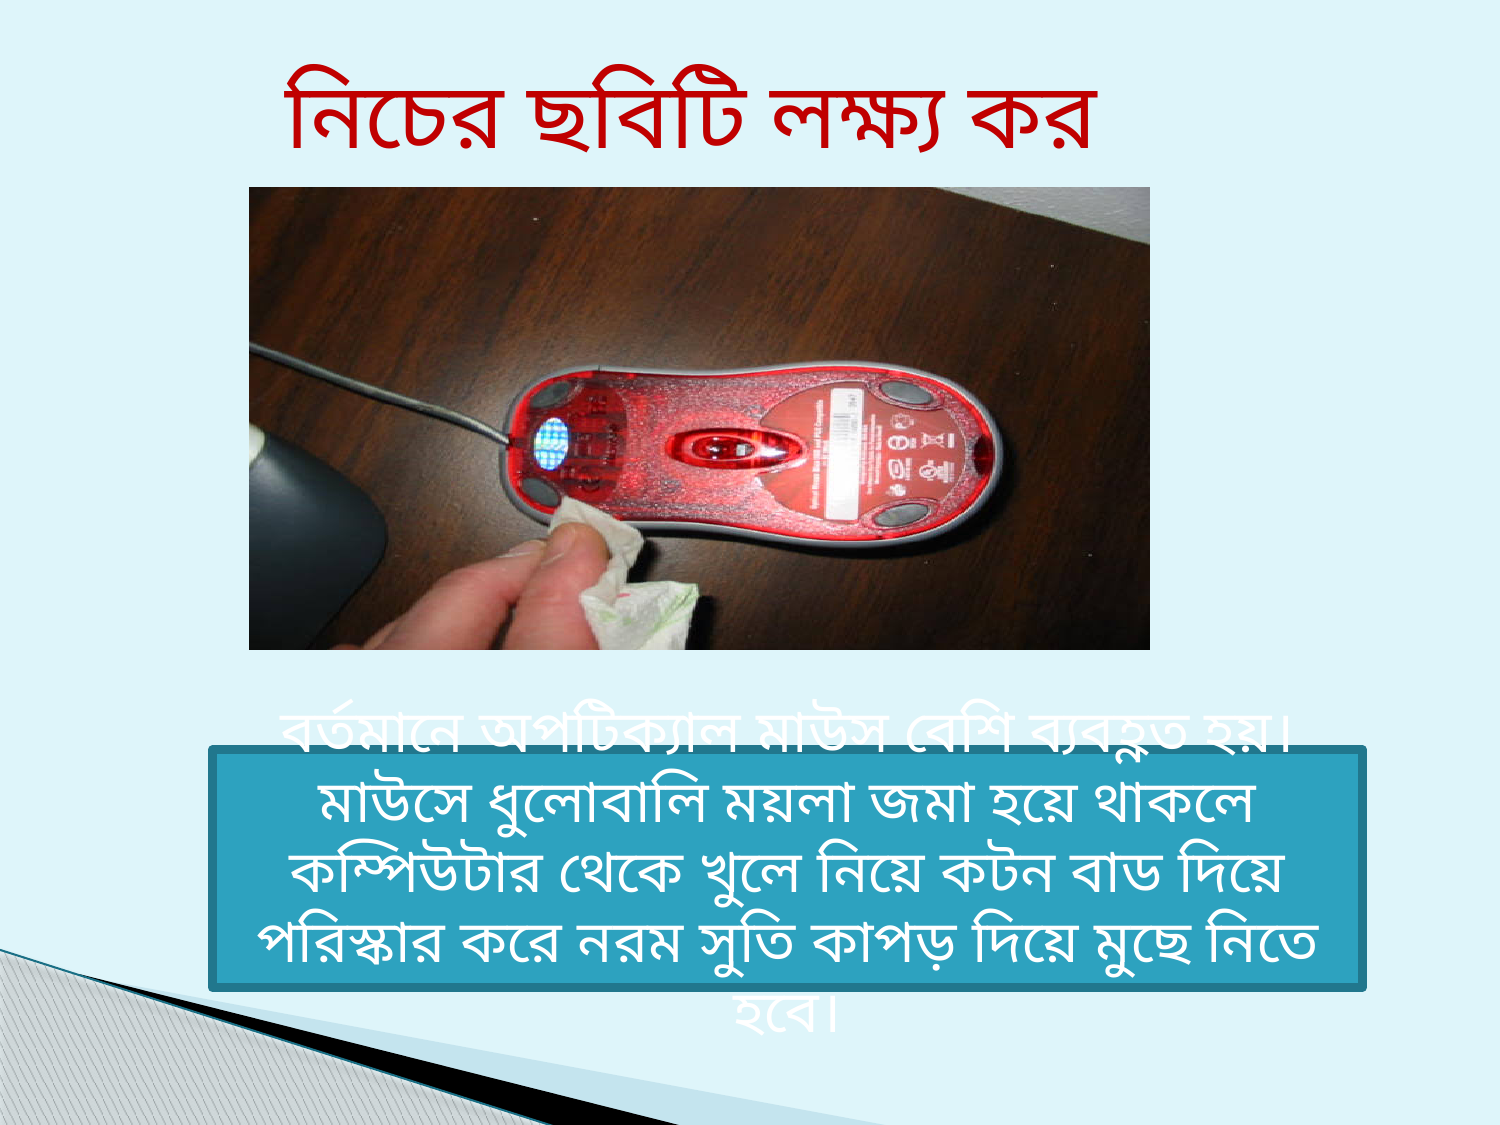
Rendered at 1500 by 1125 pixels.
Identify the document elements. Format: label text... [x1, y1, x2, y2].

text_box বর্তমানে অপটিক্যাল মাউস বেশি ব্যবহ্ণত হয়। মাউসে ধুলোবালি ময়লা জমা হয়ে থাকলে কম্পিউটার থেকে খুলে নিয়ে কটন বাড দিয়ে পরিস্কার করে নরম সুতি কাপড় দিয়ে মুছে নিতে হবে। [208, 745, 1367, 992]
picture [249, 187, 1151, 651]
text_box নিচের ছবিটি লক্ষ্য কর [270, 49, 1113, 175]
